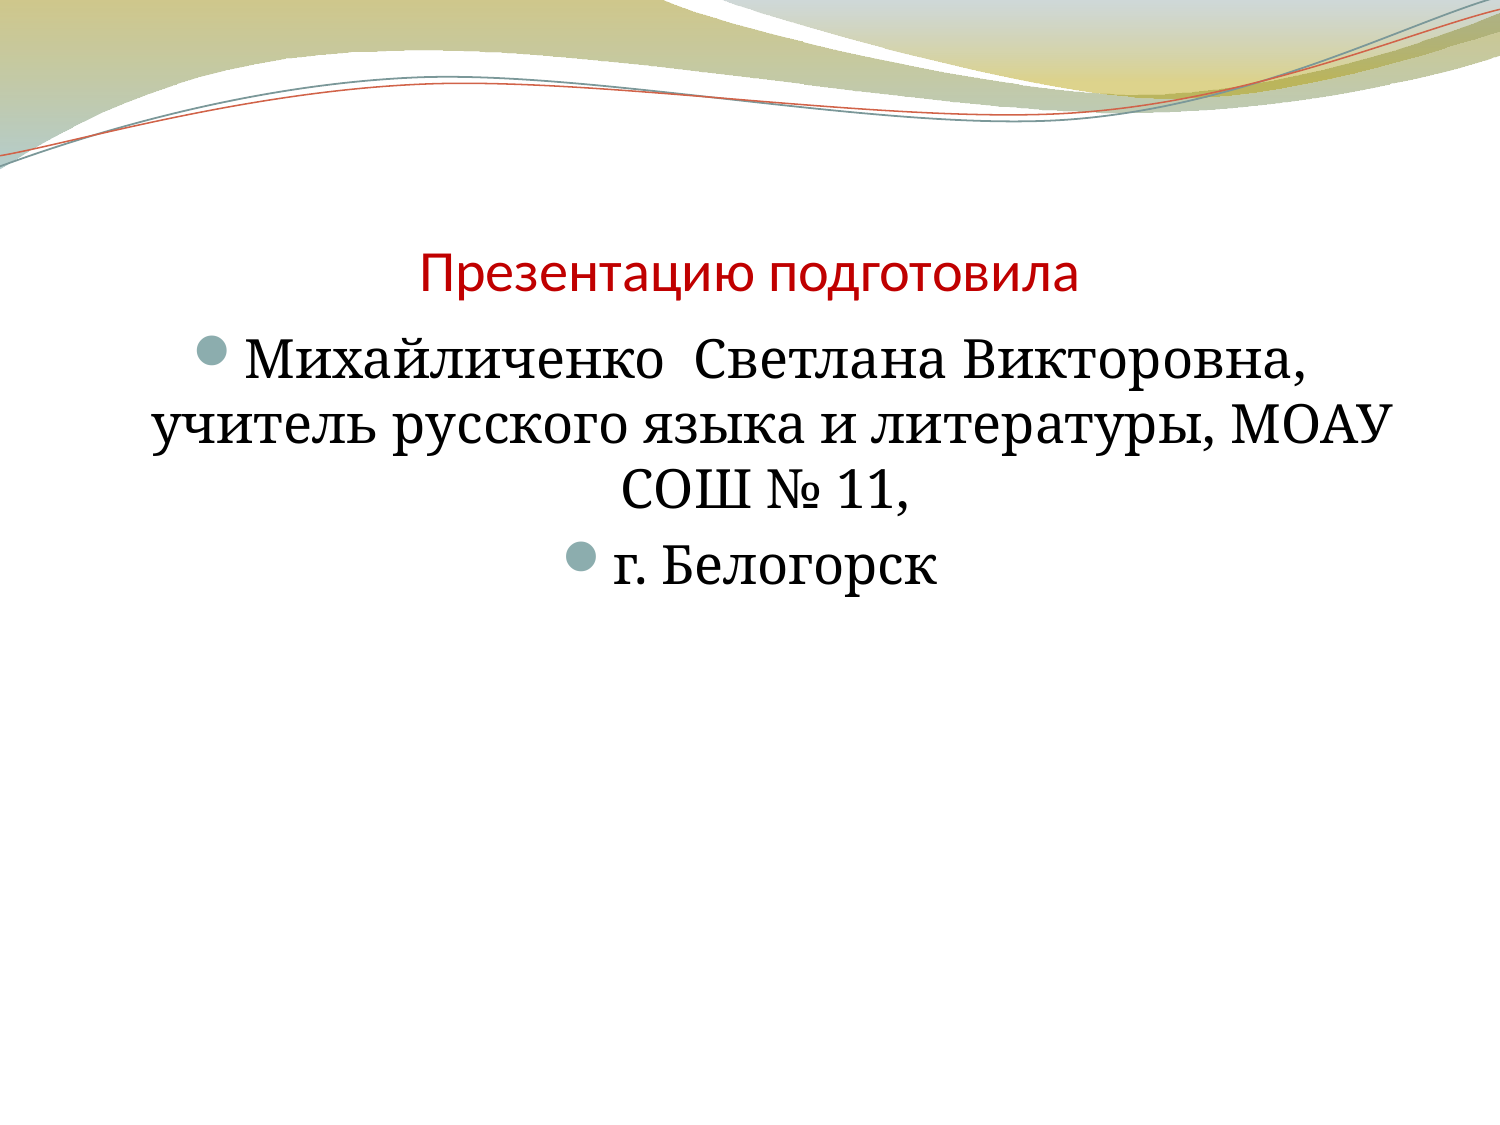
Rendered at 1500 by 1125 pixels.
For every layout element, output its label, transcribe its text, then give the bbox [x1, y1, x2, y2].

list Михайличенко Светлана Викторовна, учитель русского языка и литературы, МОАУ СОШ № 11, г. Белогорск [75, 317, 1425, 1038]
title Презентацию подготовила [75, 115, 1425, 303]
